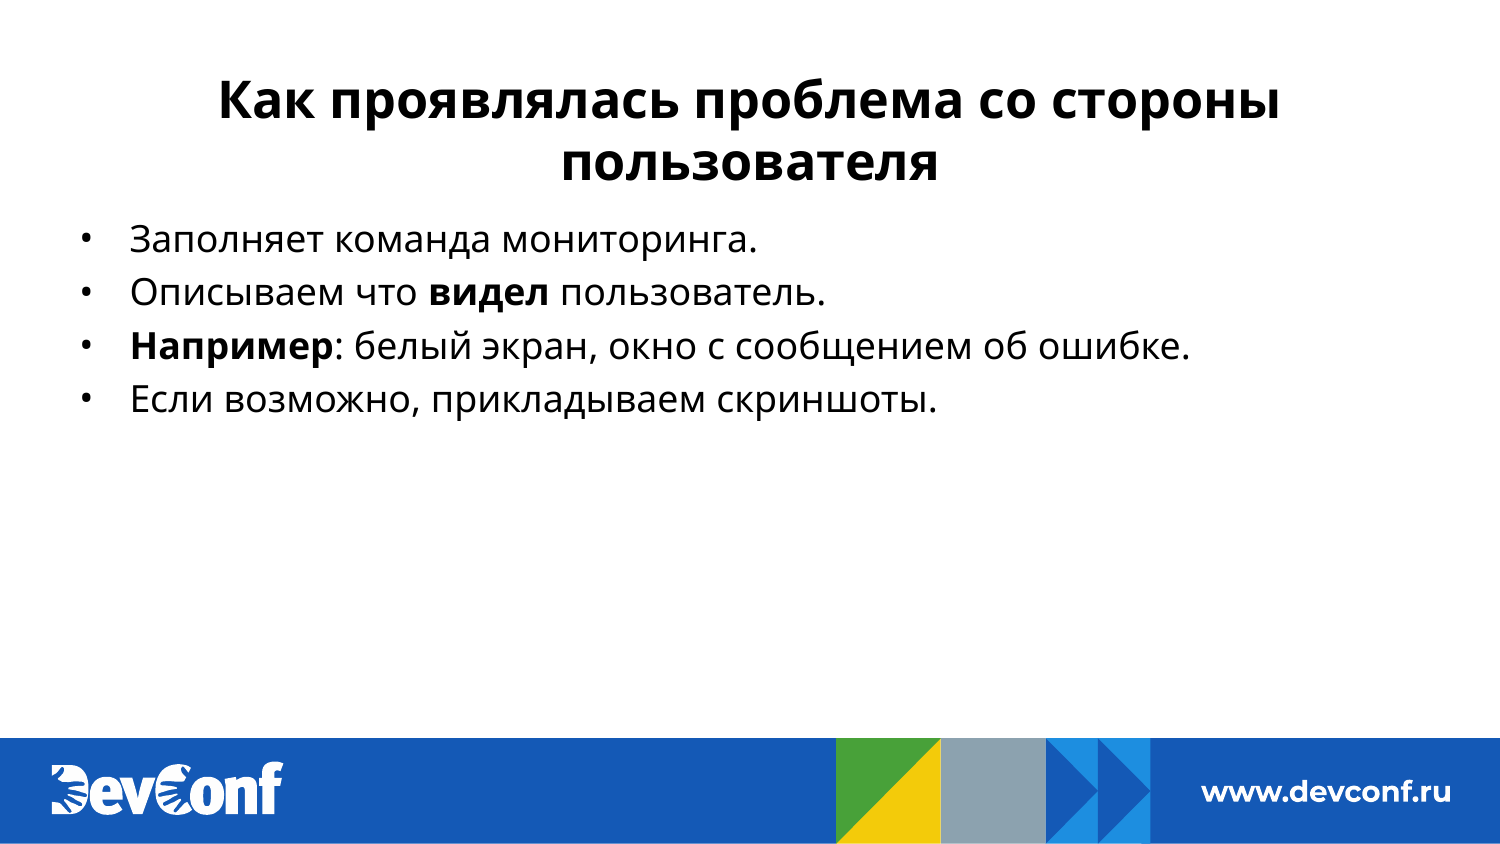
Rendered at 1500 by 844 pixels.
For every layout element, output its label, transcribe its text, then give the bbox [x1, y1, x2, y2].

title Как проявлялась проблема со стороны пользователя [69, 58, 1431, 199]
list Заполняет команда мониторинга. Описываем что видел пользователь. Например: белый экран, окно с сообщением об ошибке. Если возможно, прикладываем скриншоты. [71, 207, 1433, 672]
